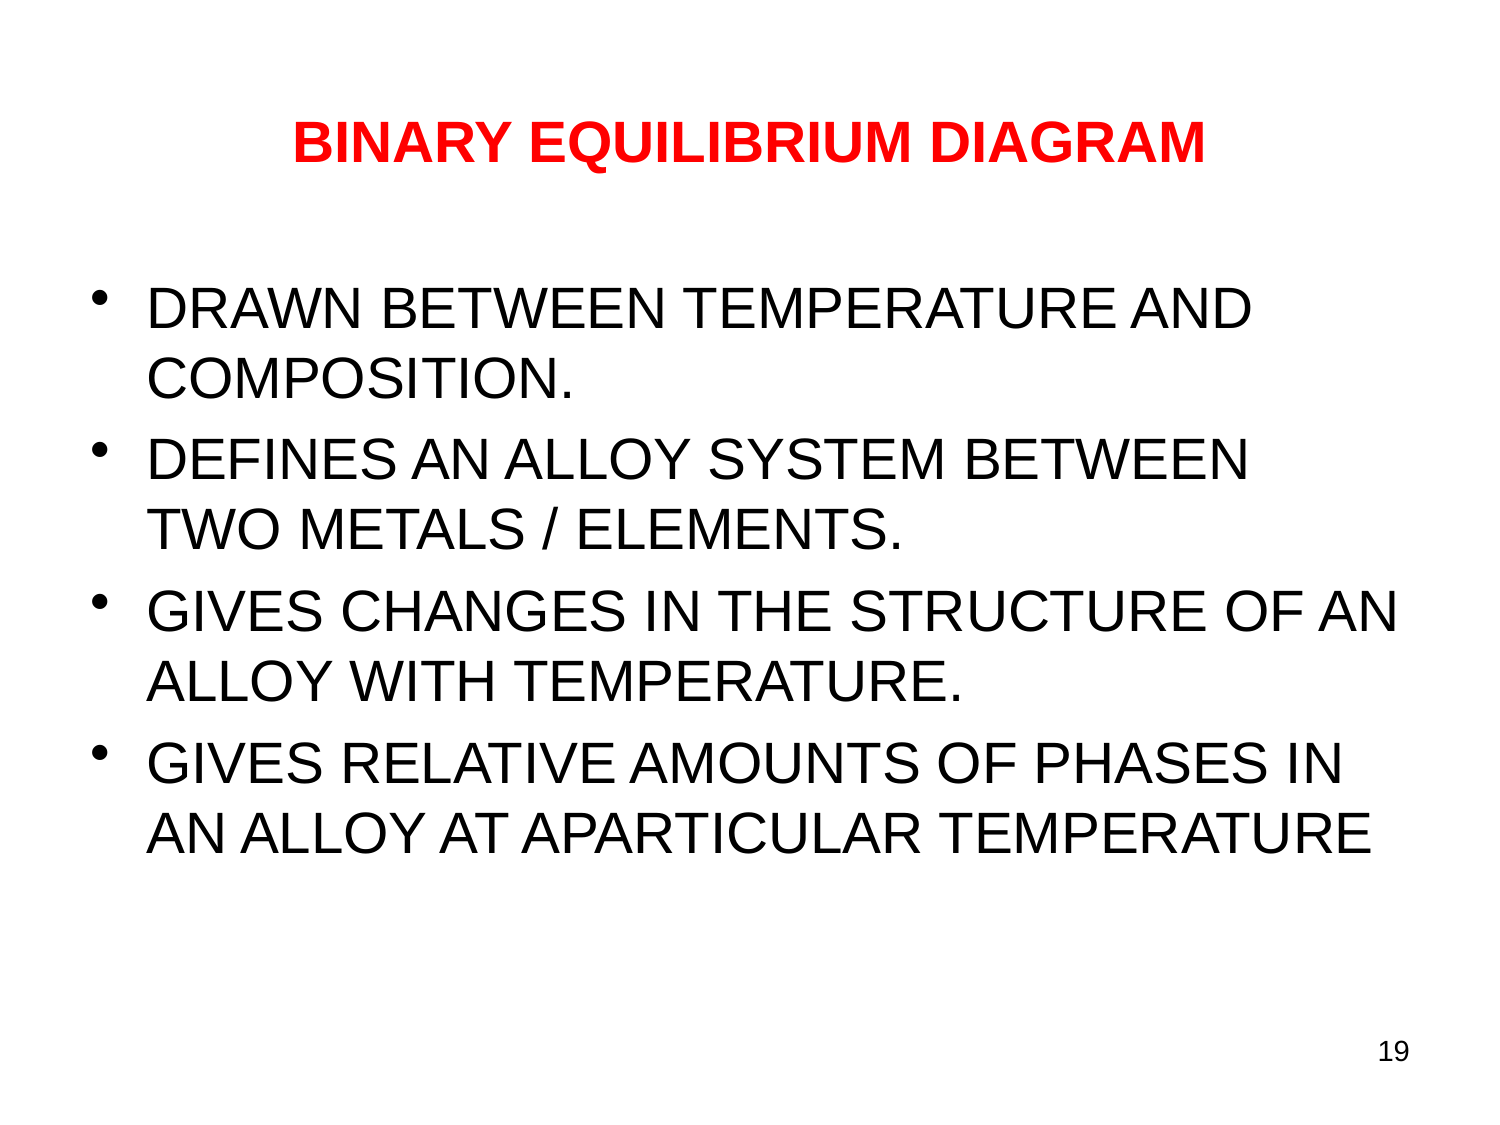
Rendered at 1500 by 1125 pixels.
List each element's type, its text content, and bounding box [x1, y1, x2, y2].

slide_number 19 [1074, 1024, 1426, 1103]
title BINARY EQUILIBRIUM DIAGRAM [74, 44, 1426, 233]
list DRAWN BETWEEN TEMPERATURE AND COMPOSITION. DEFINES AN ALLOY SYSTEM BETWEEN TWO METALS / ELEMENTS. GIVES CHANGES IN THE STRUCTURE OF AN ALLOY WITH TEMPERATURE. GIVES RELATIVE AMOUNTS OF PHASES IN AN ALLOY AT APARTICULAR TEMPERATURE [74, 262, 1426, 1006]
